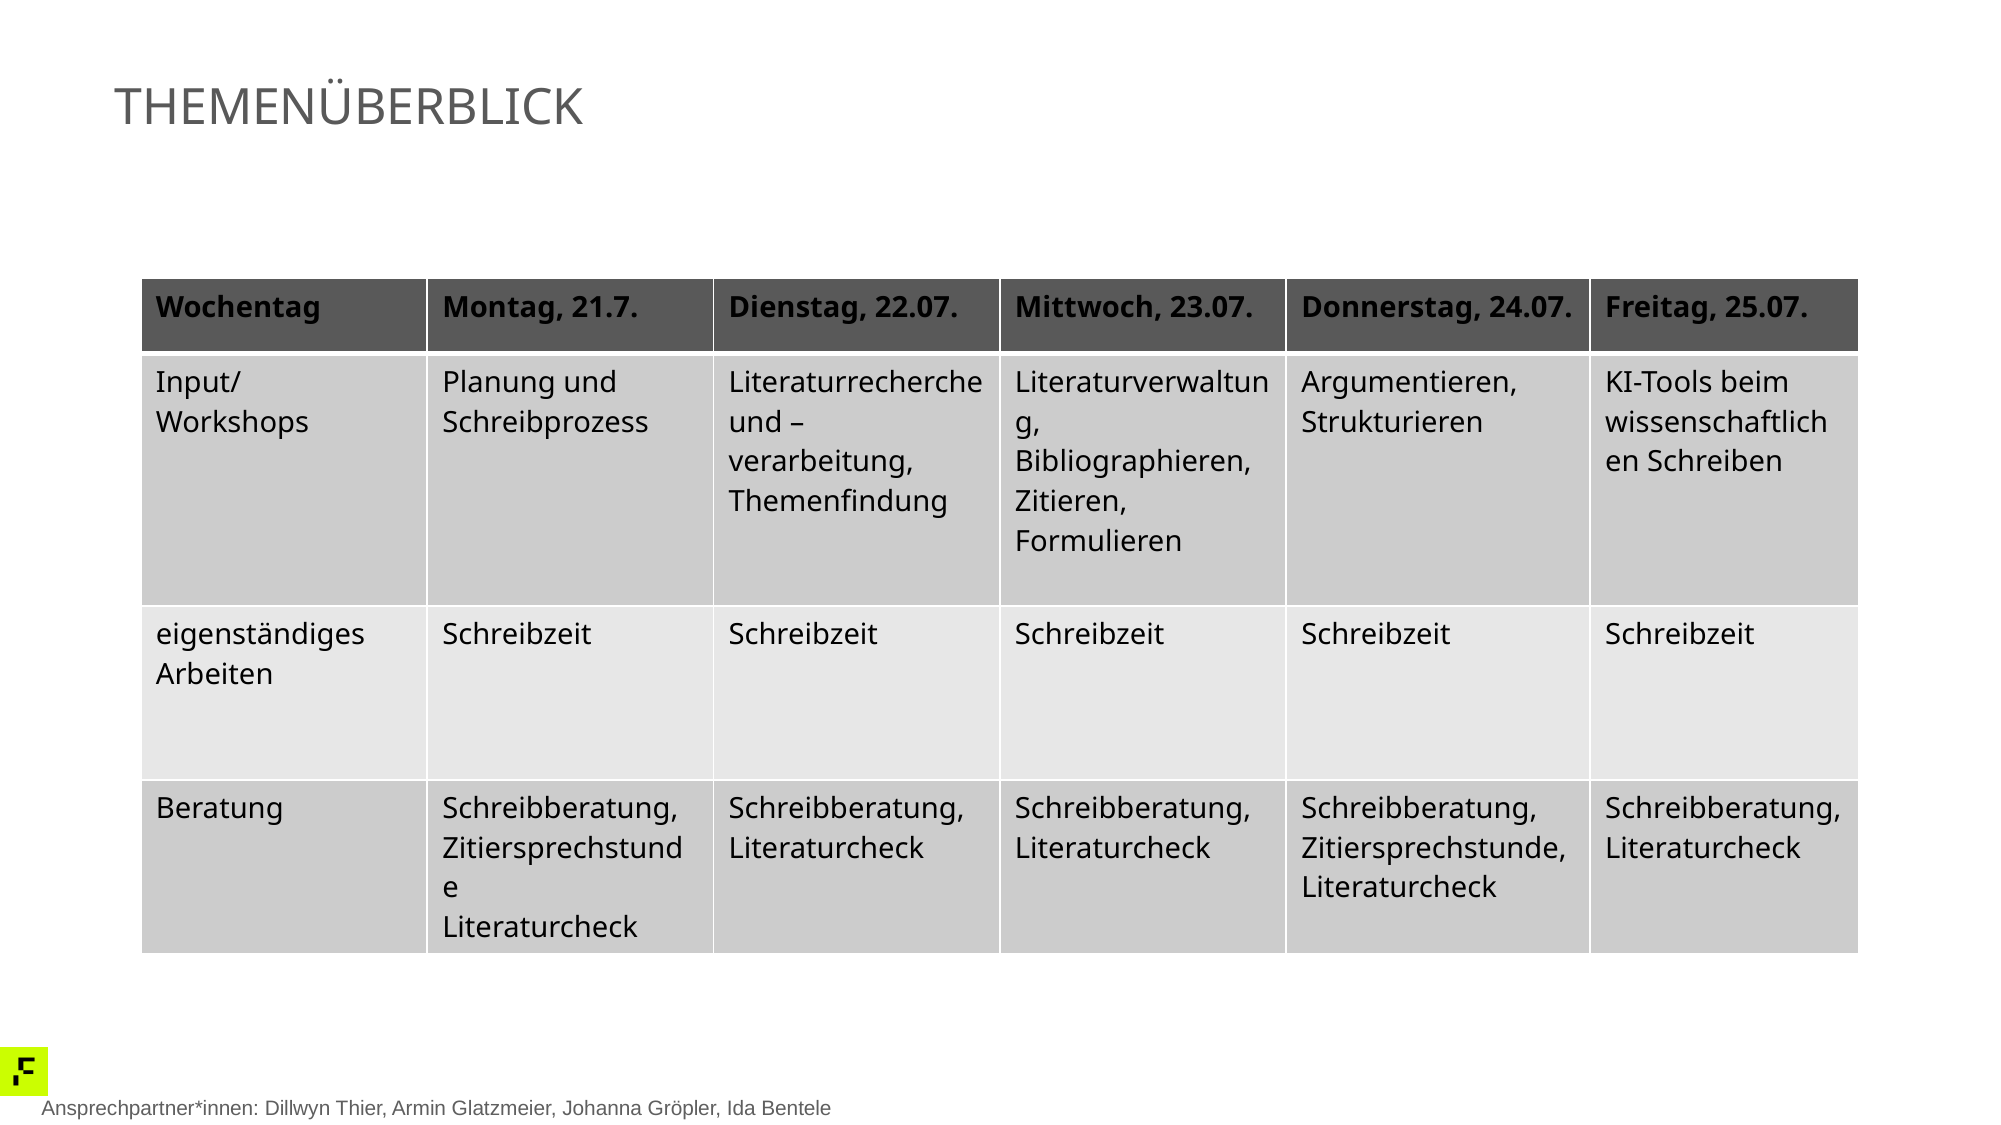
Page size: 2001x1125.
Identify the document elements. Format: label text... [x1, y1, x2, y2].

picture [0, 1047, 48, 1096]
table_cell Schreibzeit [714, 607, 999, 779]
table_cell Schreibberatung, Literaturcheck [714, 781, 999, 953]
table_cell Input/ Workshops [142, 356, 426, 605]
table_cell Planung und Schreibprozess [428, 356, 713, 605]
table_cell Schreibzeit [1001, 607, 1285, 779]
table_header Mittwoch, 23.07. [1001, 279, 1285, 351]
table_header Dienstag, 22.07. [714, 279, 999, 351]
table_header Wochentag [142, 279, 426, 351]
table_cell Schreibberatung, Zitiersprechstunde Literaturcheck [428, 781, 713, 953]
table_cell Literaturrecherche und –verarbeitung, Themenfindung [714, 356, 999, 605]
table_cell Literaturverwaltung, Bibliographieren, Zitieren, Formulieren [1001, 356, 1285, 605]
table_header Freitag, 25.07. [1591, 279, 1858, 351]
title THEMENÜBERBLICK [114, 74, 1533, 145]
table_cell Schreibzeit [1591, 607, 1858, 779]
table_cell Schreibzeit [1287, 607, 1589, 779]
table_cell KI-Tools beim wissenschaftlichen Schreiben [1591, 356, 1858, 605]
table_header Donnerstag, 24.07. [1287, 279, 1589, 351]
table_cell Argumentieren, Strukturieren [1287, 356, 1589, 605]
table_header Montag, 21.7. [428, 279, 713, 351]
table_cell Schreibzeit [428, 607, 713, 779]
table_cell Schreibberatung, Literaturcheck [1591, 781, 1858, 953]
table_cell eigenständiges Arbeiten [142, 607, 426, 779]
footer Ansprechpartner*innen: Dillwyn Thier, Armin Glatzmeier, Johanna Gröpler, Ida Bentele [41, 1087, 1022, 1125]
table_cell Schreibberatung, Zitiersprechstunde, Literaturcheck [1287, 781, 1589, 953]
table_cell Beratung [142, 781, 426, 953]
table_cell Schreibberatung, Literaturcheck [1001, 781, 1285, 953]
